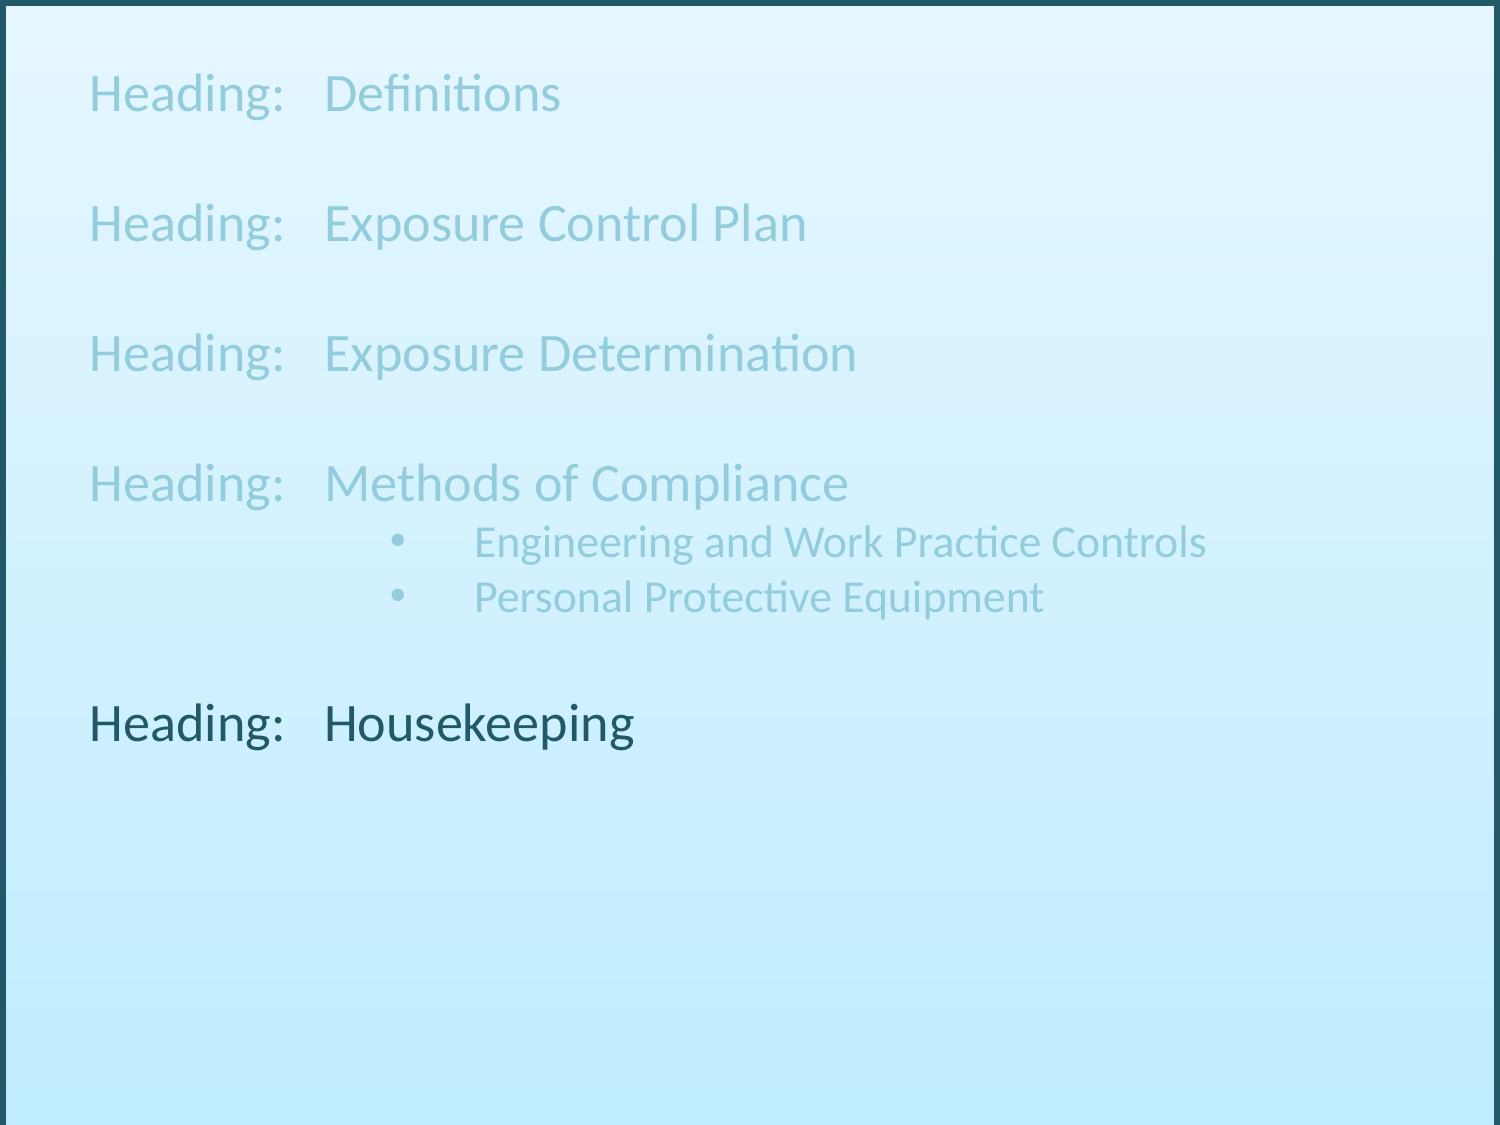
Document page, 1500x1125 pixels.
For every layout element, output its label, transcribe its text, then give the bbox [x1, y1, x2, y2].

text_box Heading: Definitions Heading: Exposure Control Plan Heading: Exposure Determination Heading: Methods of Compliance Engineering and Work Practice Controls Personal Protective Equipment Heading: Housekeeping [74, 49, 1425, 1005]
text_box [0, 0, 1500, 1125]
